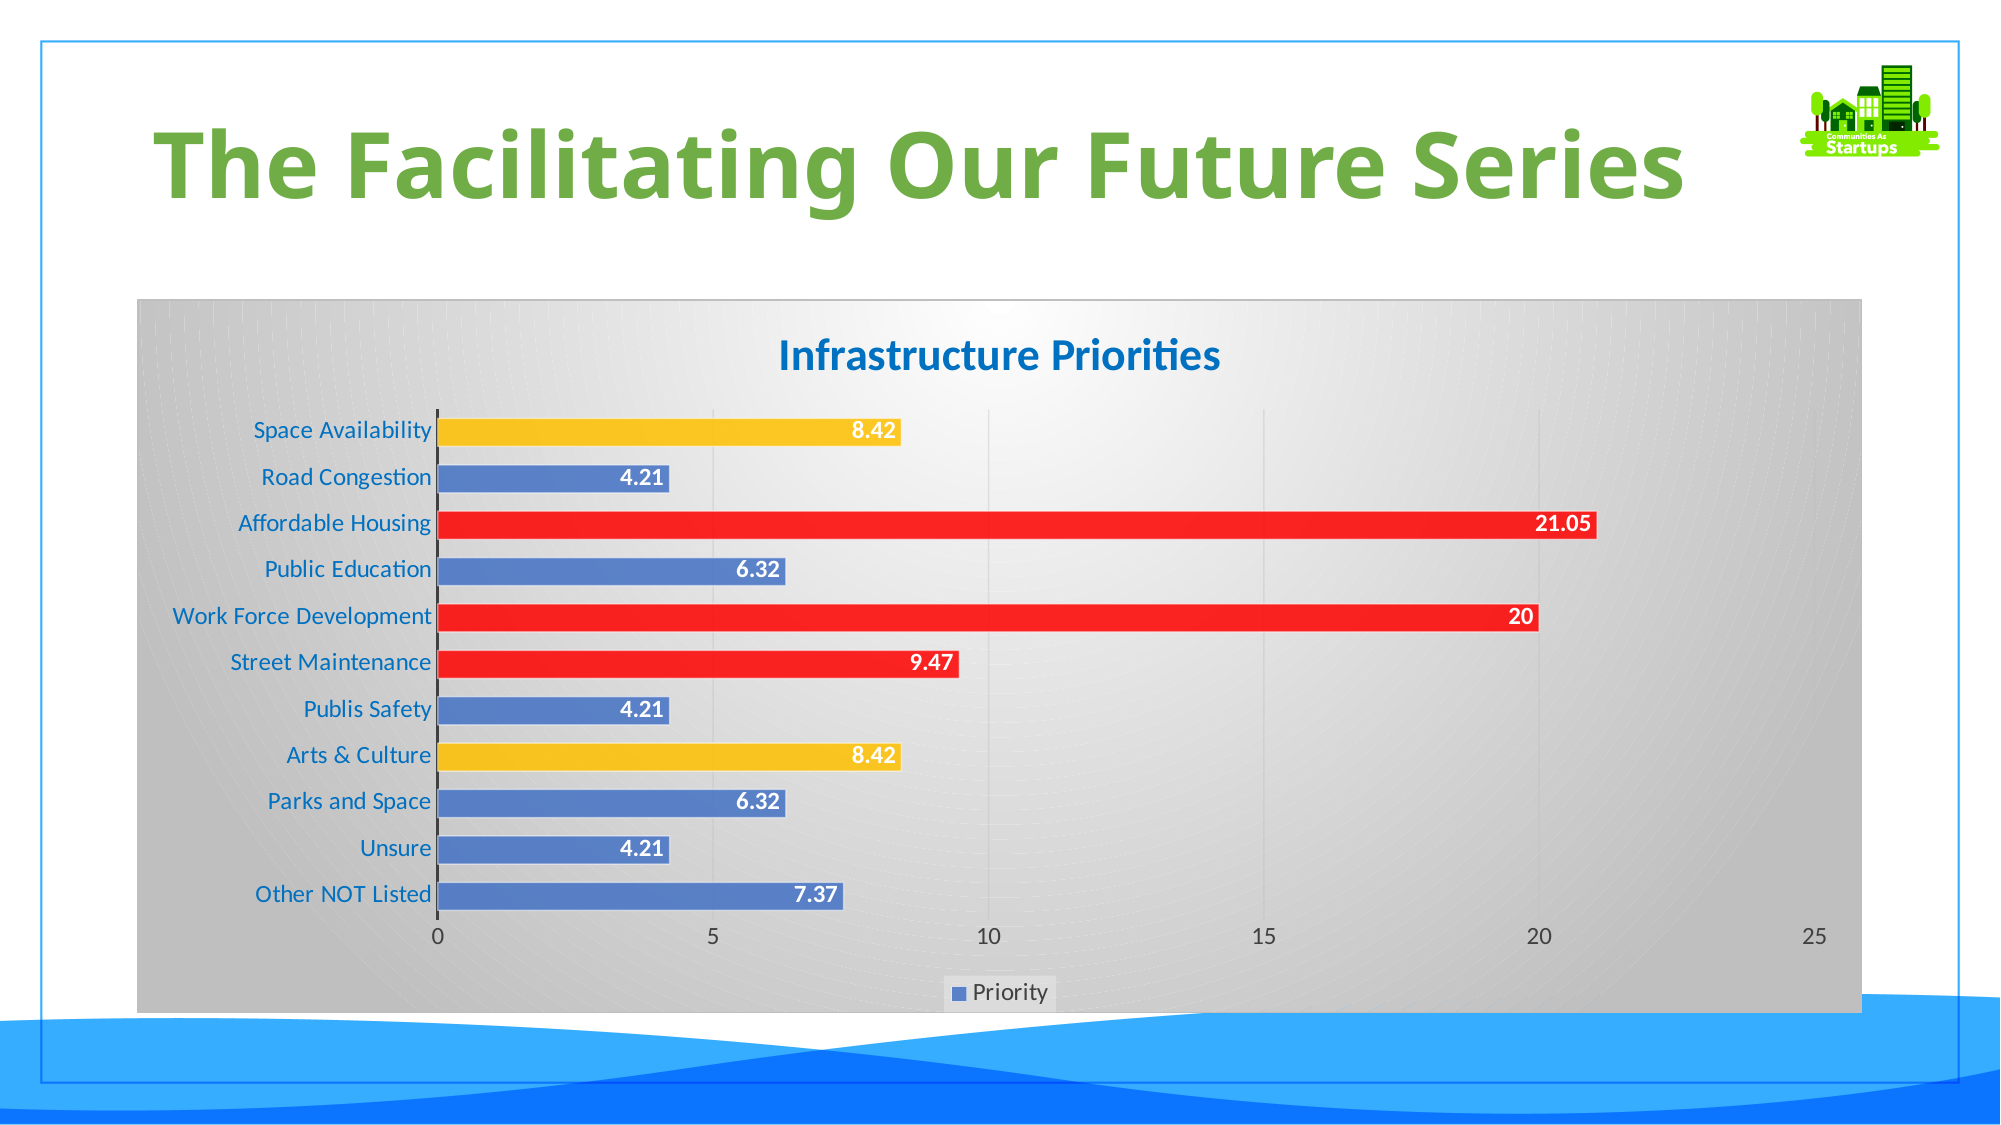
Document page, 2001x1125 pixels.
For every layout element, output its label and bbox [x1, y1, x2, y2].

picture [0, 0, 2000, 1125]
chart [137, 299, 1863, 1014]
